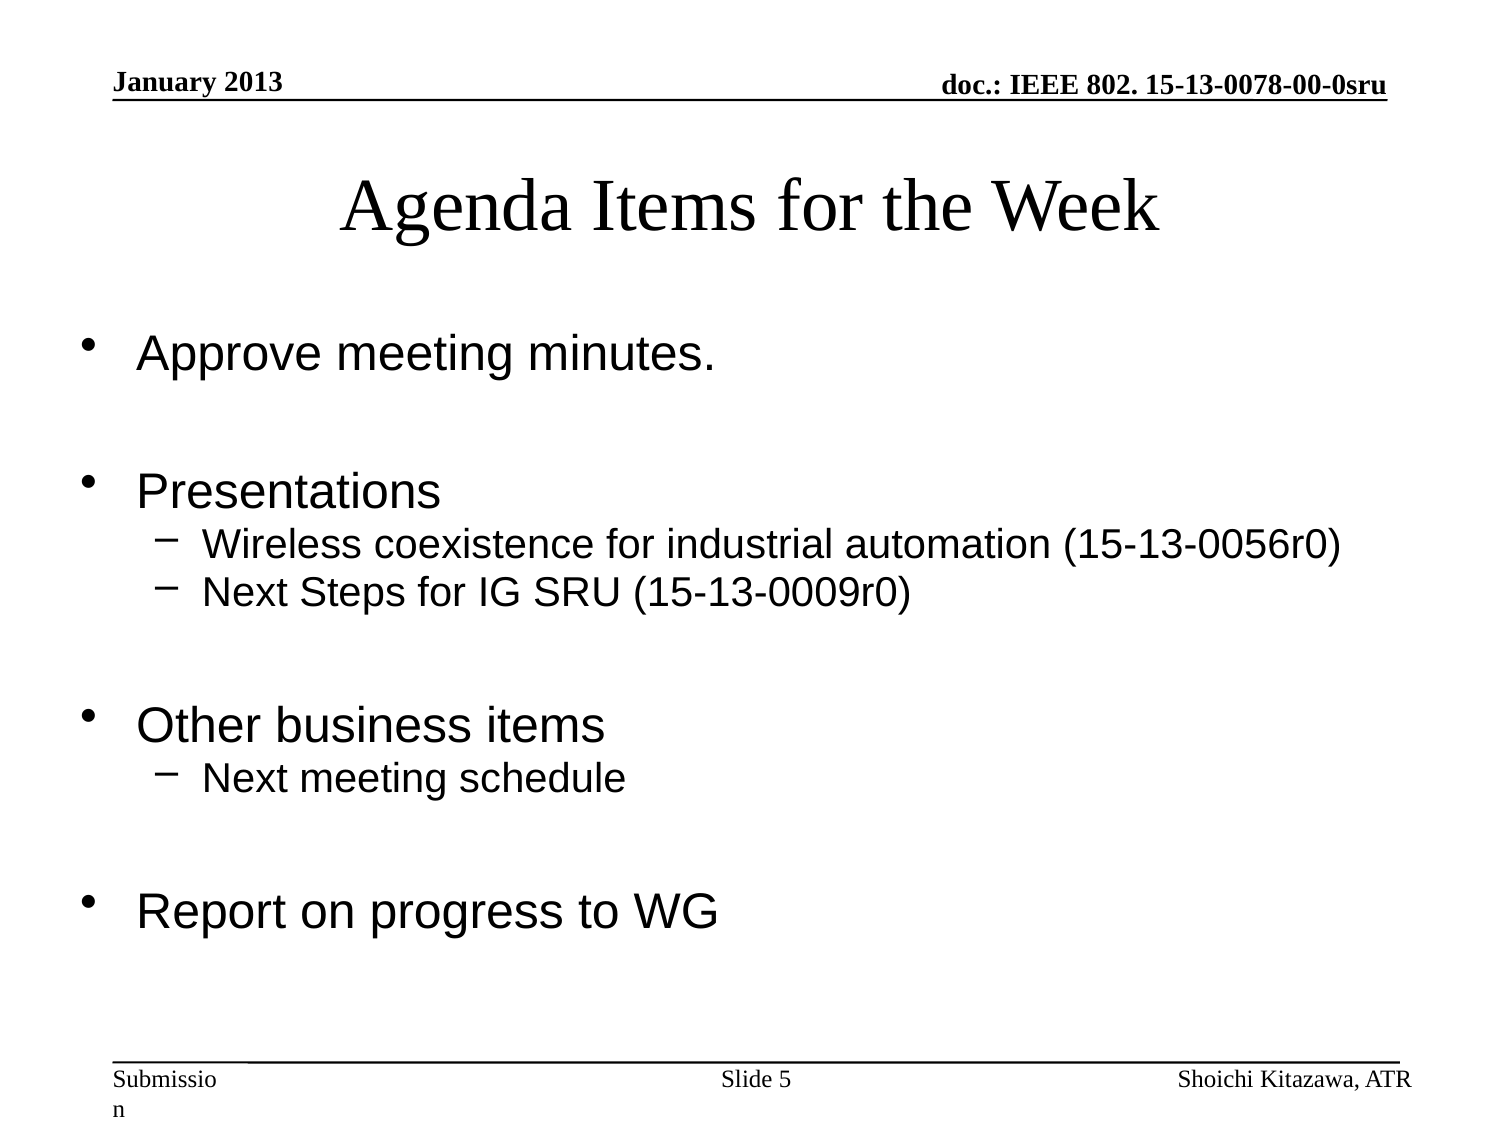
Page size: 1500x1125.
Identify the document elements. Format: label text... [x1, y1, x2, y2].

title Agenda Items for the Week [112, 112, 1388, 288]
footer Shoichi Kitazawa, ATR [900, 1062, 1413, 1093]
slide_number Slide 5 [721, 1062, 792, 1093]
list Approve meeting minutes. Presentations Wireless coexistence for industrial automation (15-13-0056r0) Next Steps for IG SRU (15-13-0009r0) Other business items Next meeting schedule Report on progress to WG [64, 324, 1436, 1000]
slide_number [112, 62, 375, 98]
